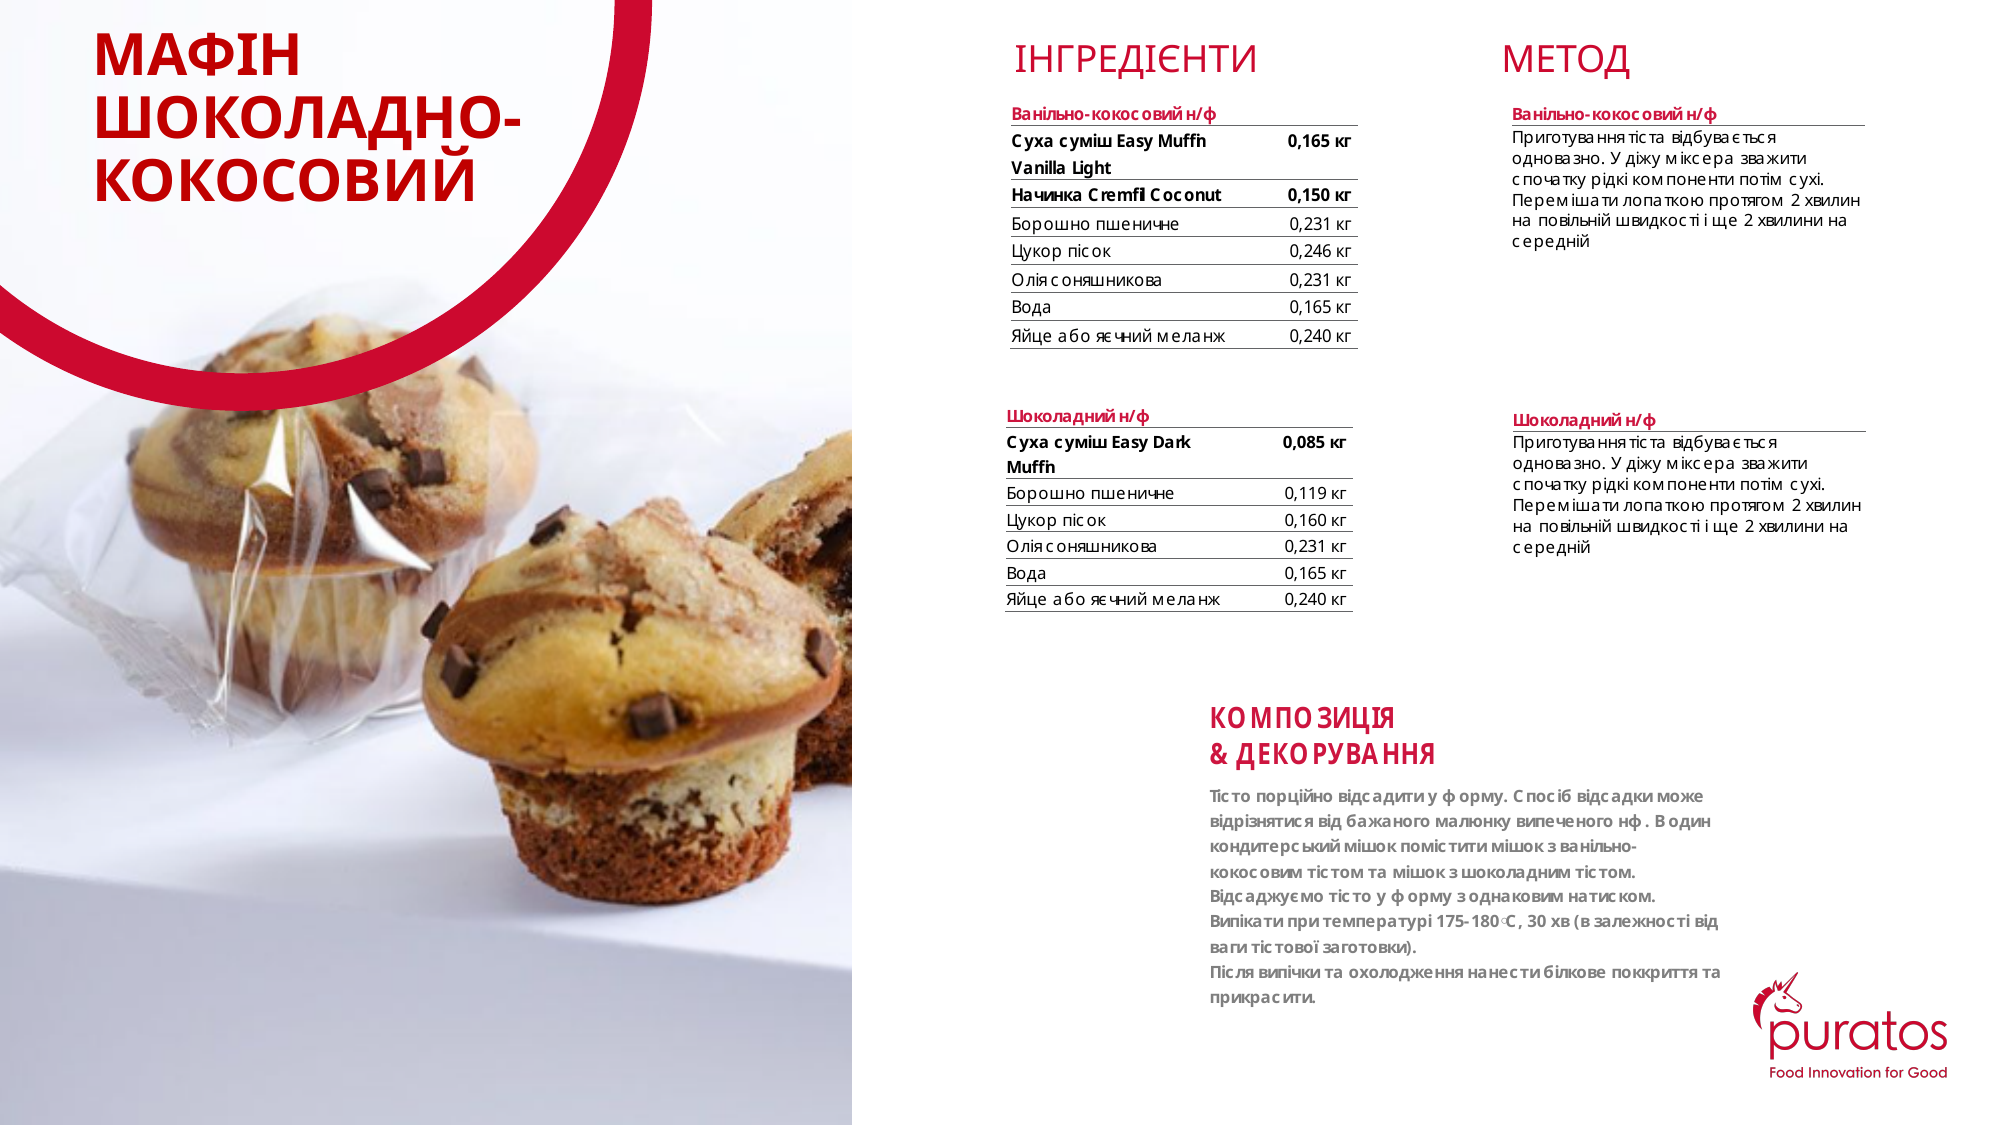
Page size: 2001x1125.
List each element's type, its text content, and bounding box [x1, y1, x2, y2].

picture [999, 695, 2000, 1125]
text_box ІНГРЕДІЄНТИ МЕТОД [999, 27, 2000, 88]
picture [0, 0, 1886, 1125]
